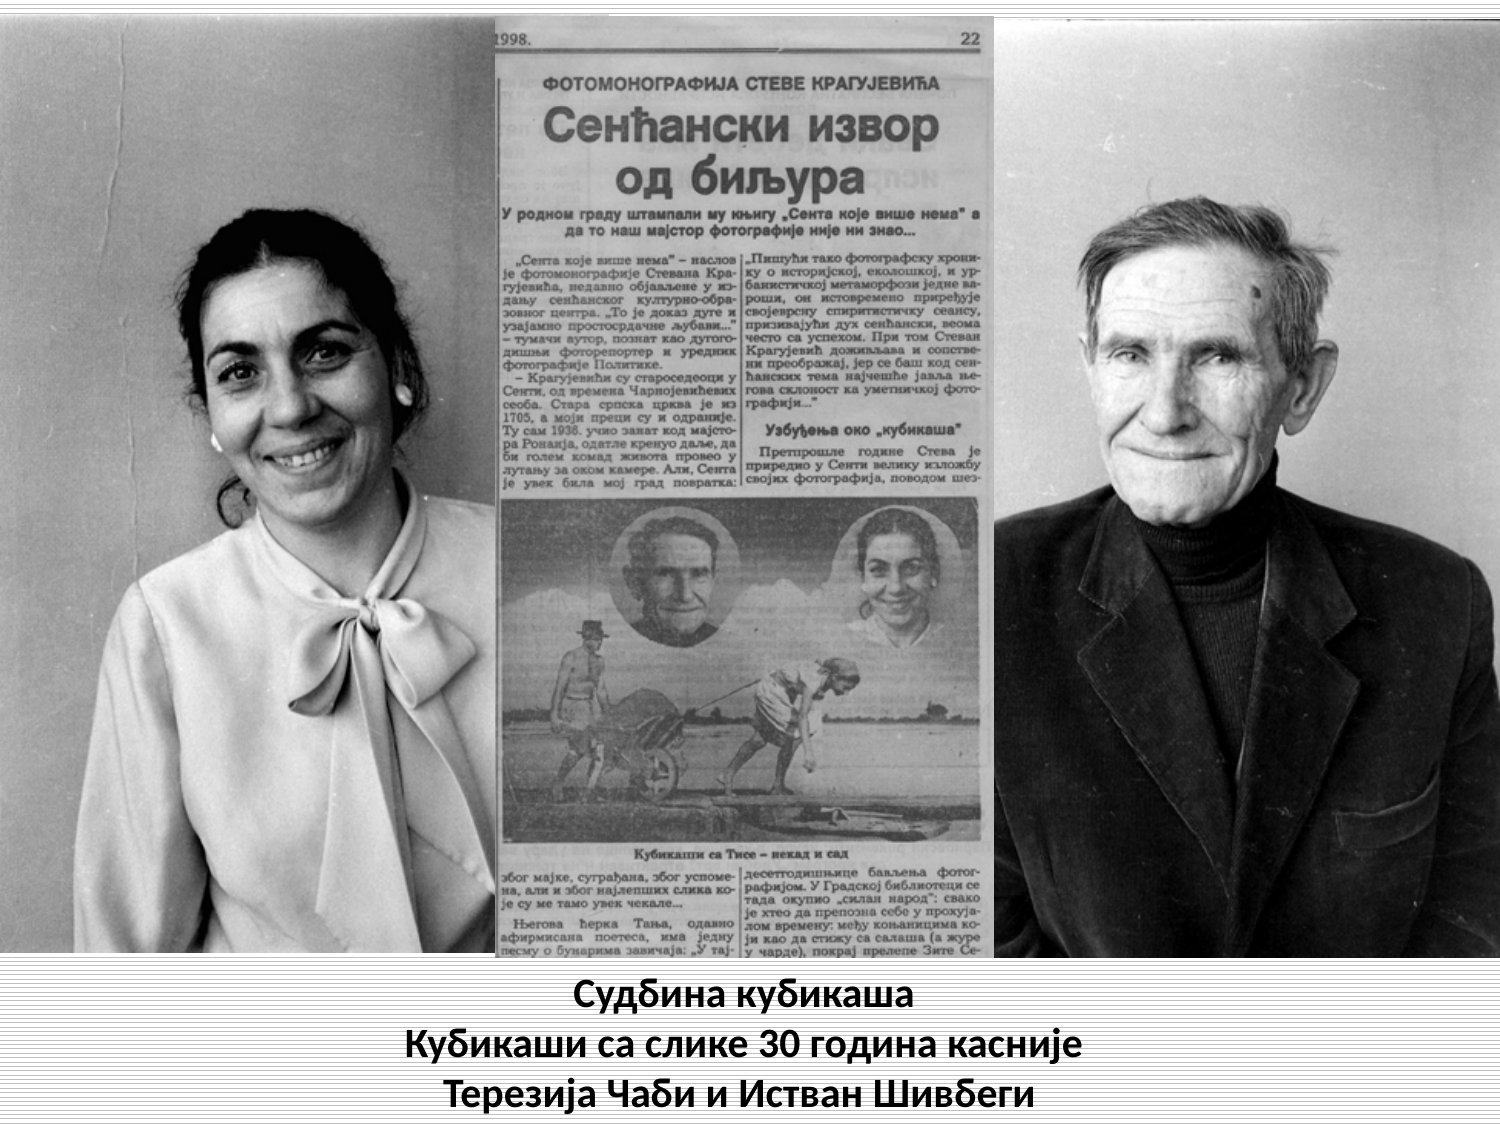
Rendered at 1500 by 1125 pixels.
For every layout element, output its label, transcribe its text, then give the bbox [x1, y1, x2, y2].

picture [0, 14, 1500, 958]
text_box Судбина кубикаша Кубикаши са слике 30 година касније Терезија Чаби и Истван Шивбеги [390, 960, 1099, 1123]
